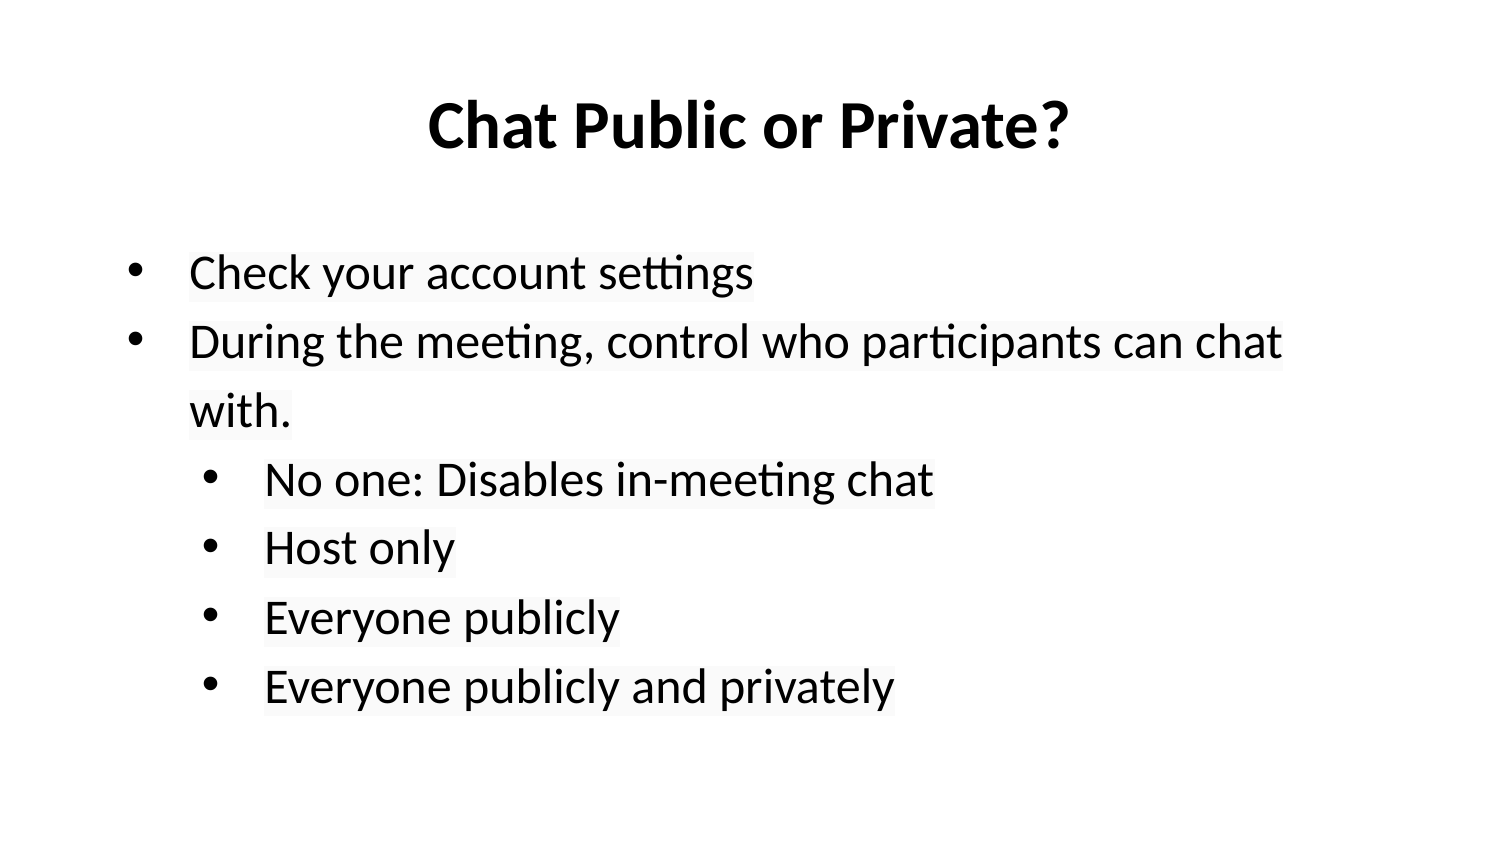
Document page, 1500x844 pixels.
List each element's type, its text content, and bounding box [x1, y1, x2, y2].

list Check your account settings During the meeting, control who participants can chat with. No one: Disables in-meeting chat Host only Everyone publicly Everyone publicly and privately [103, 224, 1397, 760]
title Chat Public or Private? [103, 44, 1397, 208]
